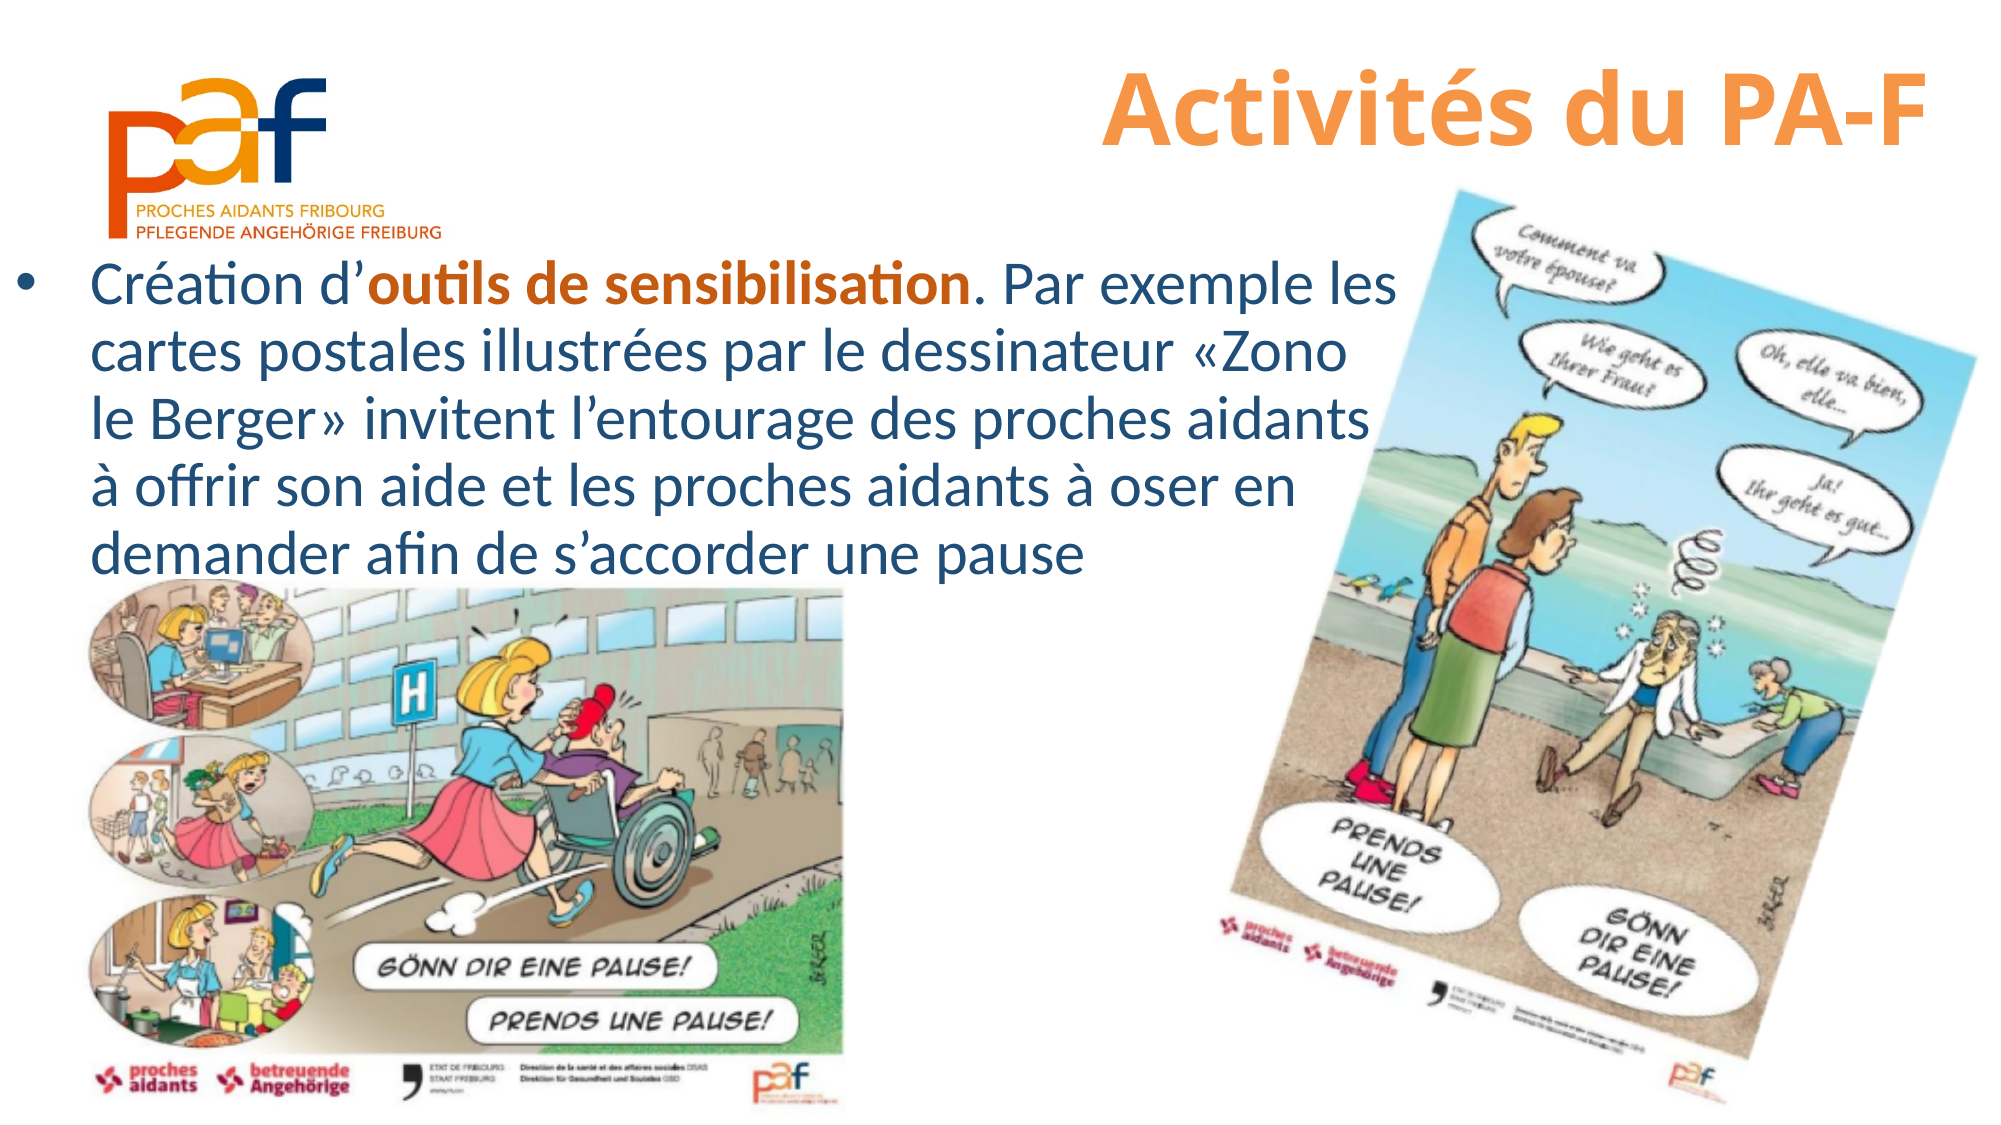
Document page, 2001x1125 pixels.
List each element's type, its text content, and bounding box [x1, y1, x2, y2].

picture [1208, 183, 1979, 1117]
subtitle Création d’outils de sensibilisation. Par exemple les cartes postales illustrées par le dessinateur «Zono le Berger» invitent l’entourage des proches aidants à offrir son aide et les proches aidants à oser en demander afin de s’accorder une pause [0, 307, 1317, 974]
picture [67, 48, 482, 268]
title Activités du PA-F [746, 38, 1973, 295]
text_box [0, 200, 1450, 307]
text_box [1514, 200, 1905, 307]
picture [64, 579, 846, 1119]
